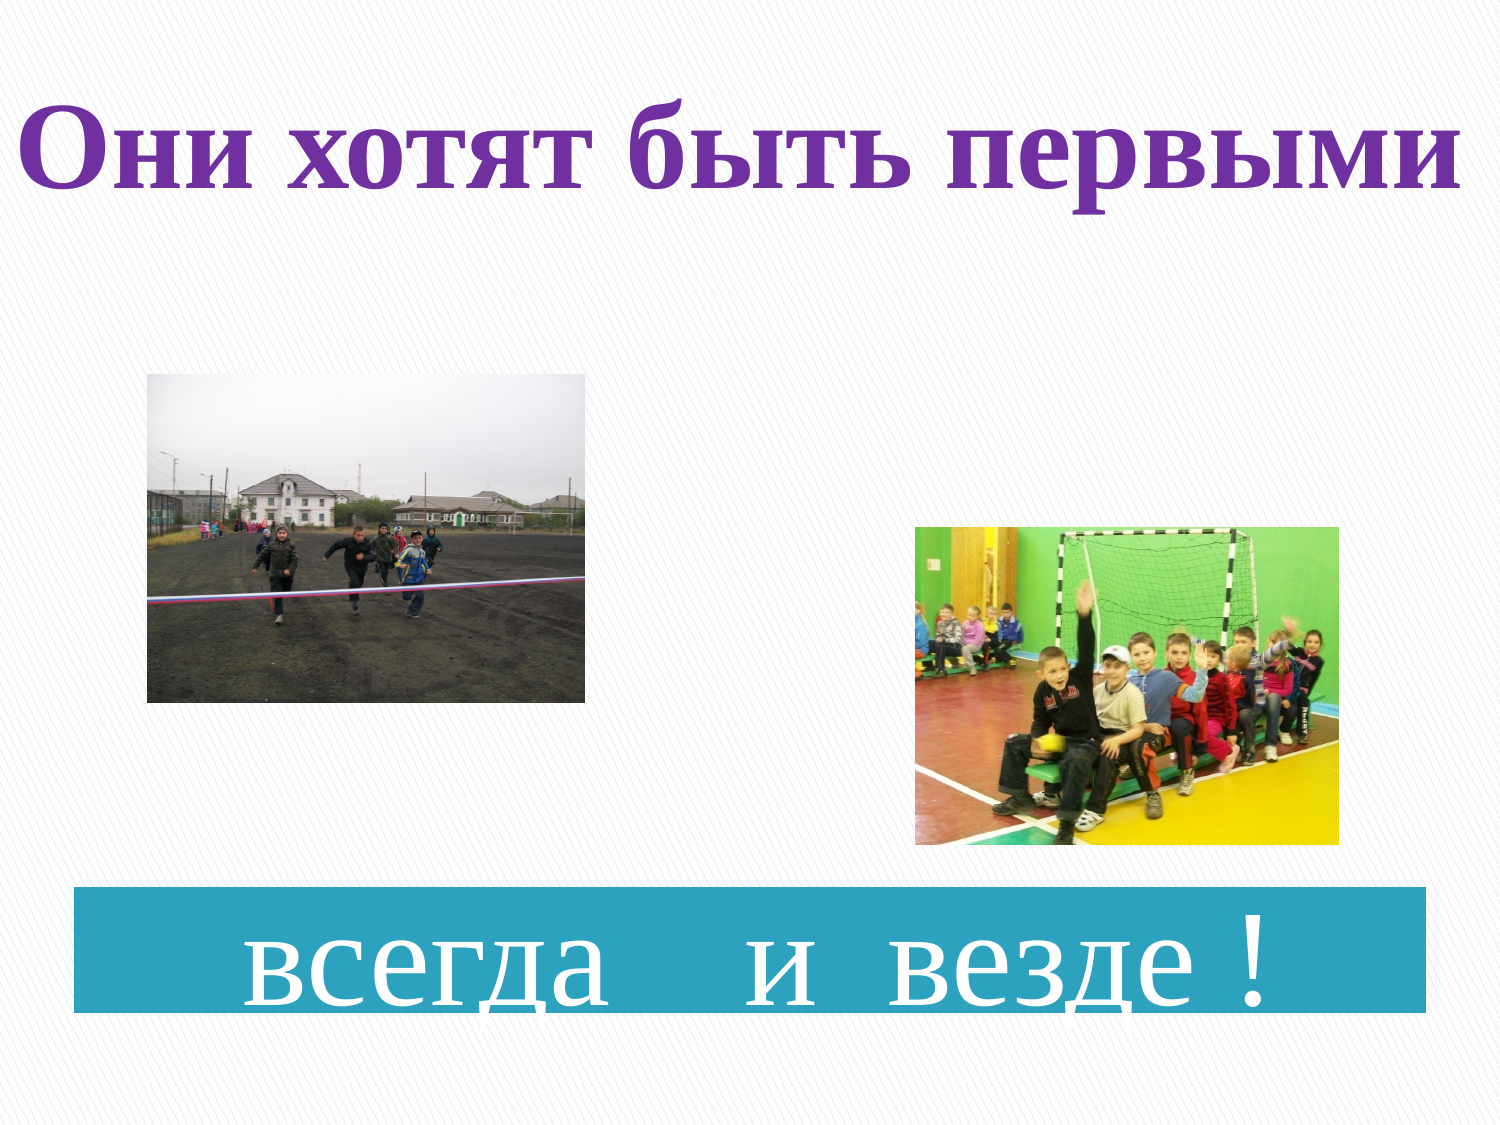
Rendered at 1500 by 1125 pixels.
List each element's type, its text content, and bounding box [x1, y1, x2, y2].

title Они хотят быть первыми [0, 44, 1500, 233]
list и везде ! [714, 887, 1426, 1013]
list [147, 374, 585, 703]
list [915, 526, 1339, 845]
list всегда [74, 887, 714, 1013]
